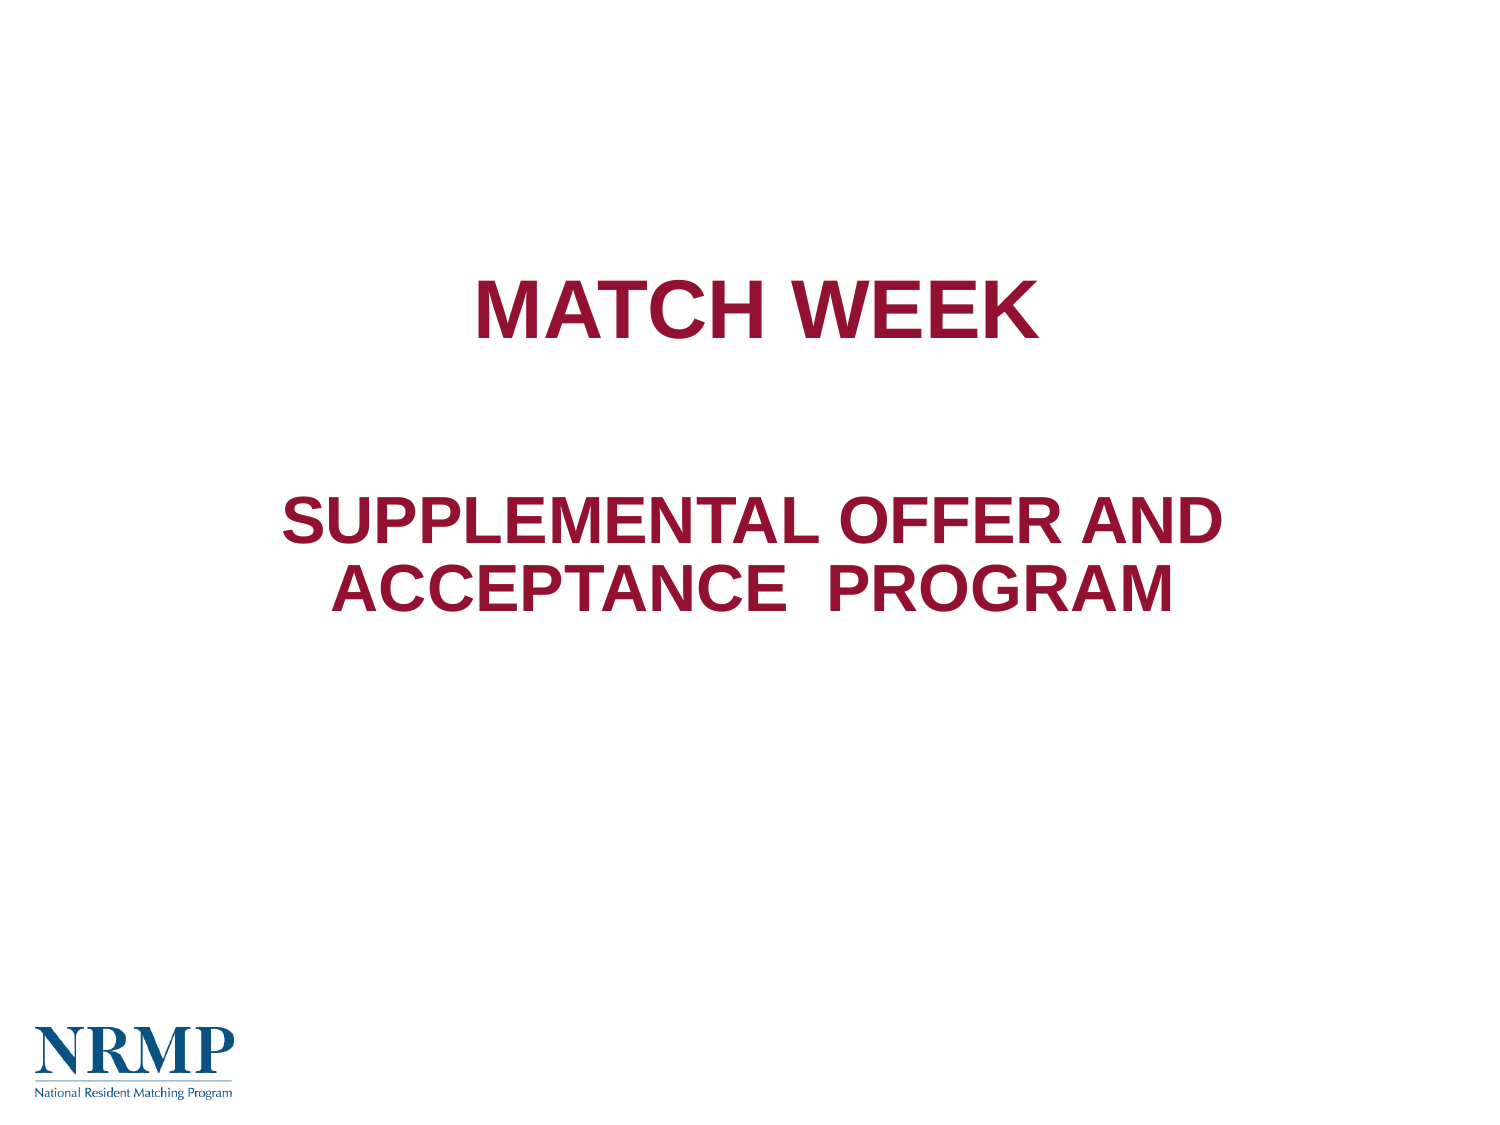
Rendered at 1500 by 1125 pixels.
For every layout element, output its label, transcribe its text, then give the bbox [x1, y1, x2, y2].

title Supplemental Offer and ACCEPTANCE Program [115, 488, 1391, 713]
picture [35, 1027, 234, 1100]
list MATCH WEEK [119, 109, 1395, 356]
